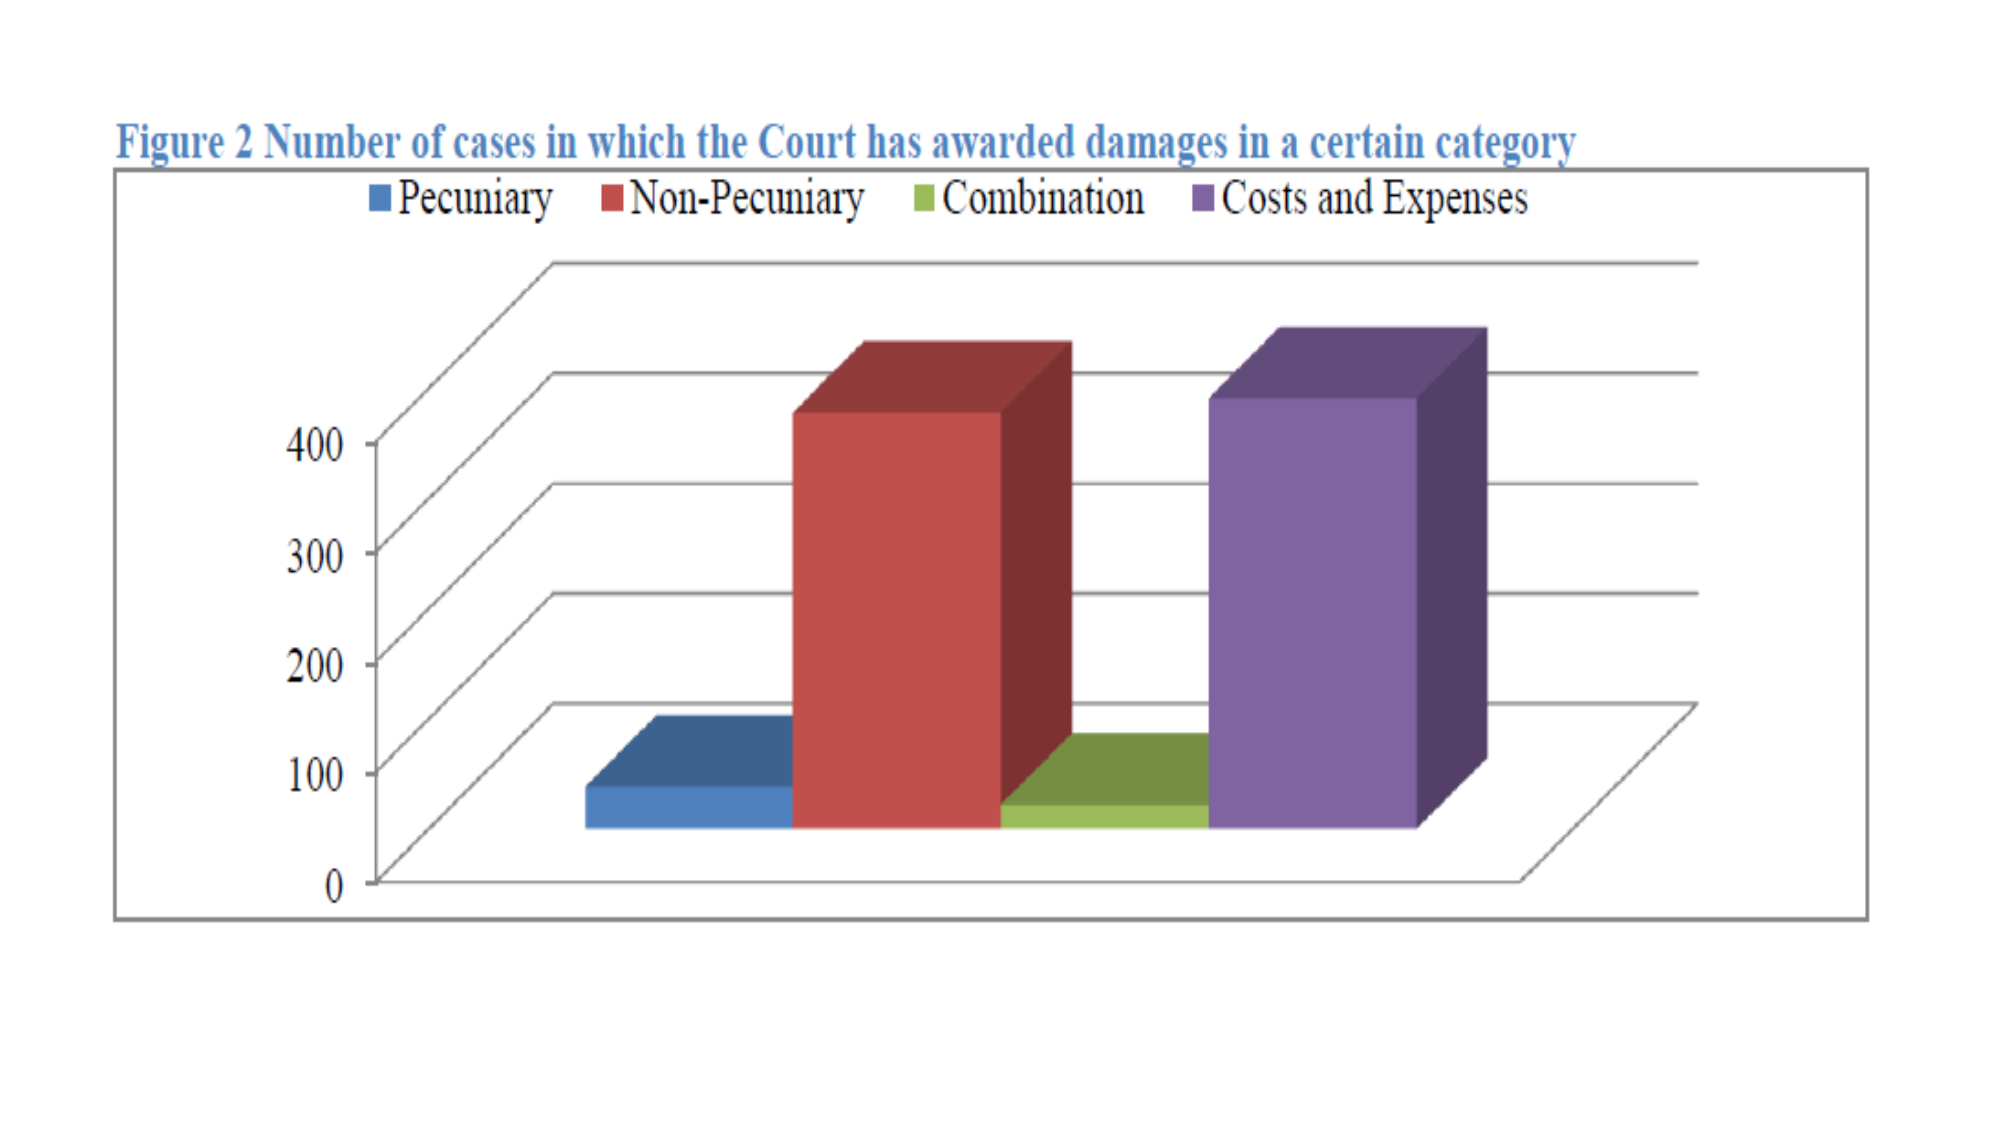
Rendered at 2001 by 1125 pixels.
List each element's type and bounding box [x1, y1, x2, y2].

list [97, 76, 1895, 961]
